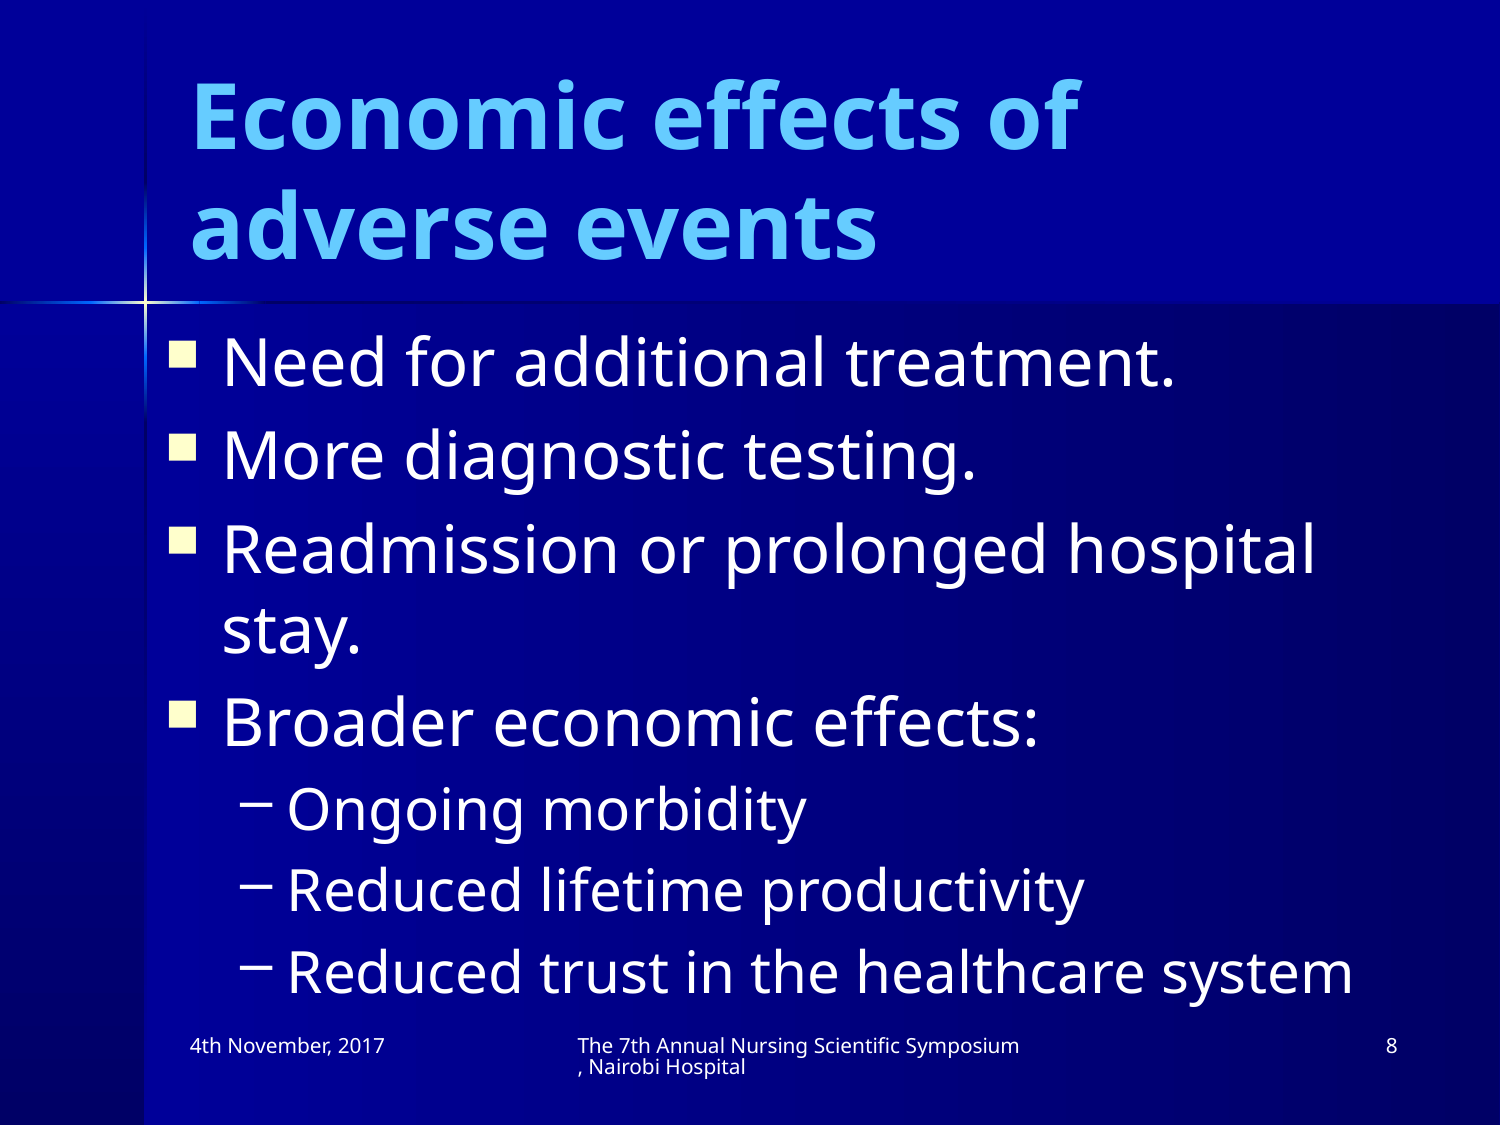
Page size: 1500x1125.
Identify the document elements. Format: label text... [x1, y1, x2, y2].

footer The 7th Annual Nursing Scientific Symposium, Nairobi Hospital [562, 1024, 1038, 1101]
list Need for additional treatment. More diagnostic testing. Readmission or prolonged hospital stay. Broader economic effects: Ongoing morbidity Reduced lifetime productivity Reduced trust in the healthcare system [149, 312, 1413, 1001]
slide_number 8 [1099, 1024, 1413, 1101]
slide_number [174, 1024, 488, 1101]
title Economic effects of adverse events [174, 49, 1413, 286]
